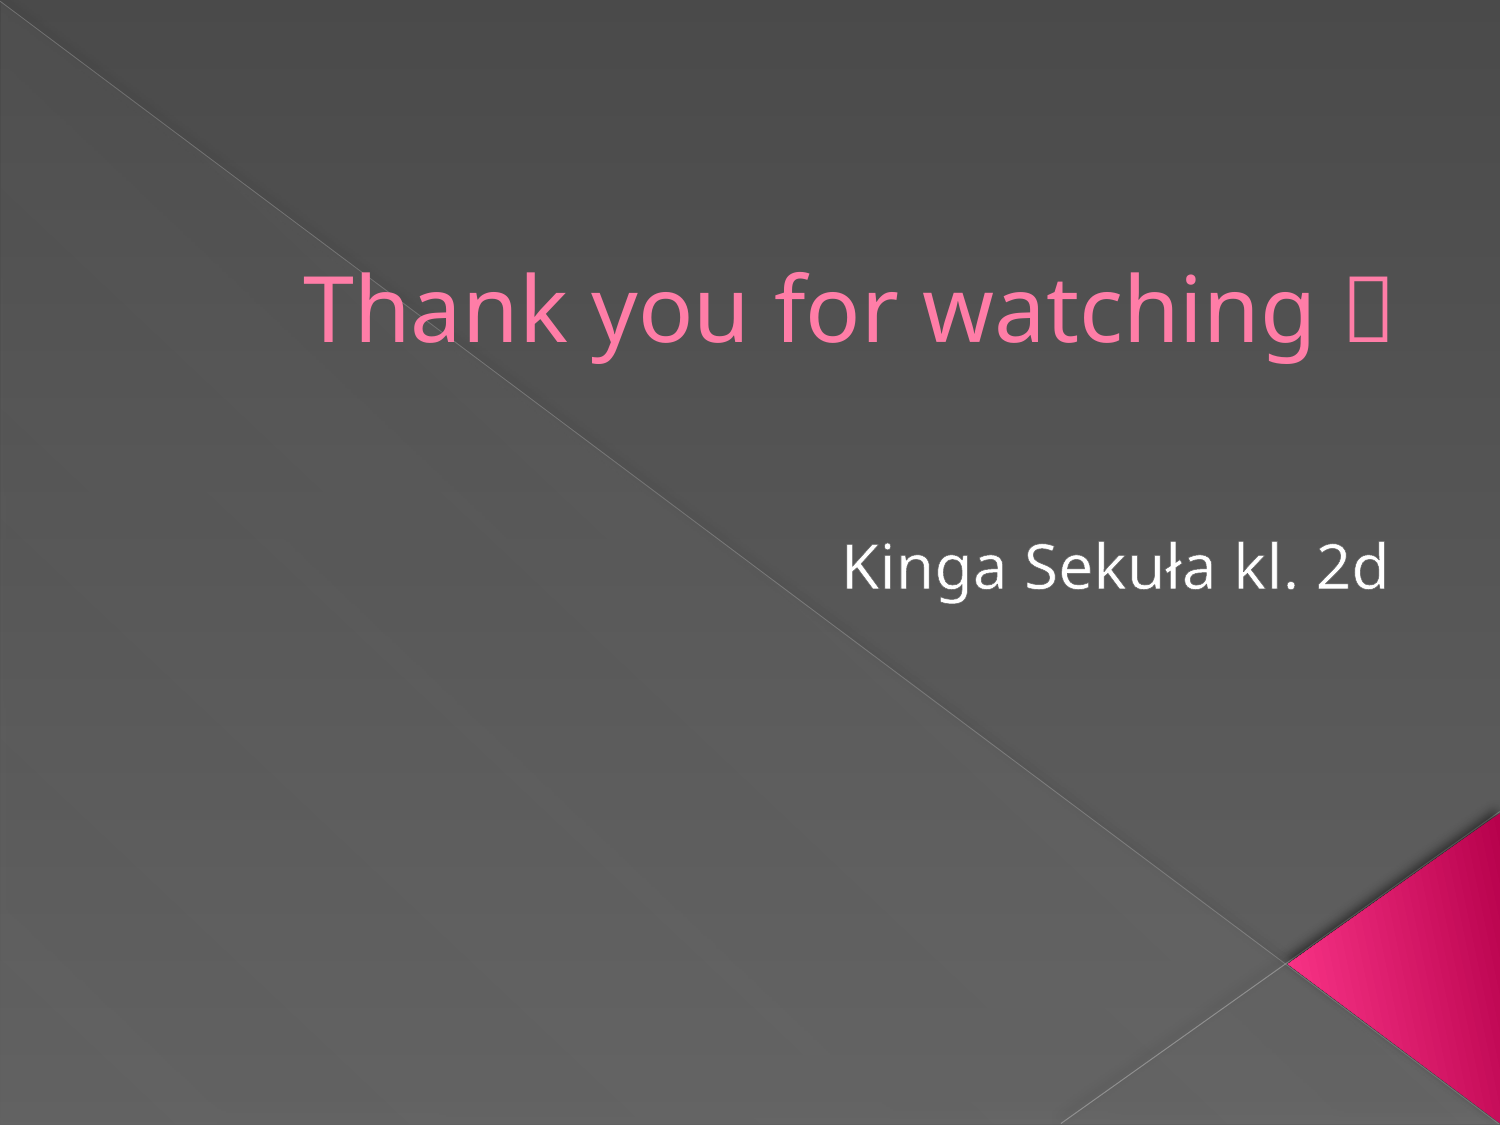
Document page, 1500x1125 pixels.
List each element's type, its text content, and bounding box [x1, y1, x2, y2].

title Thank you for watching  [88, 127, 1412, 369]
subtitle Kinga Sekuła kl. 2d [88, 369, 1412, 657]
